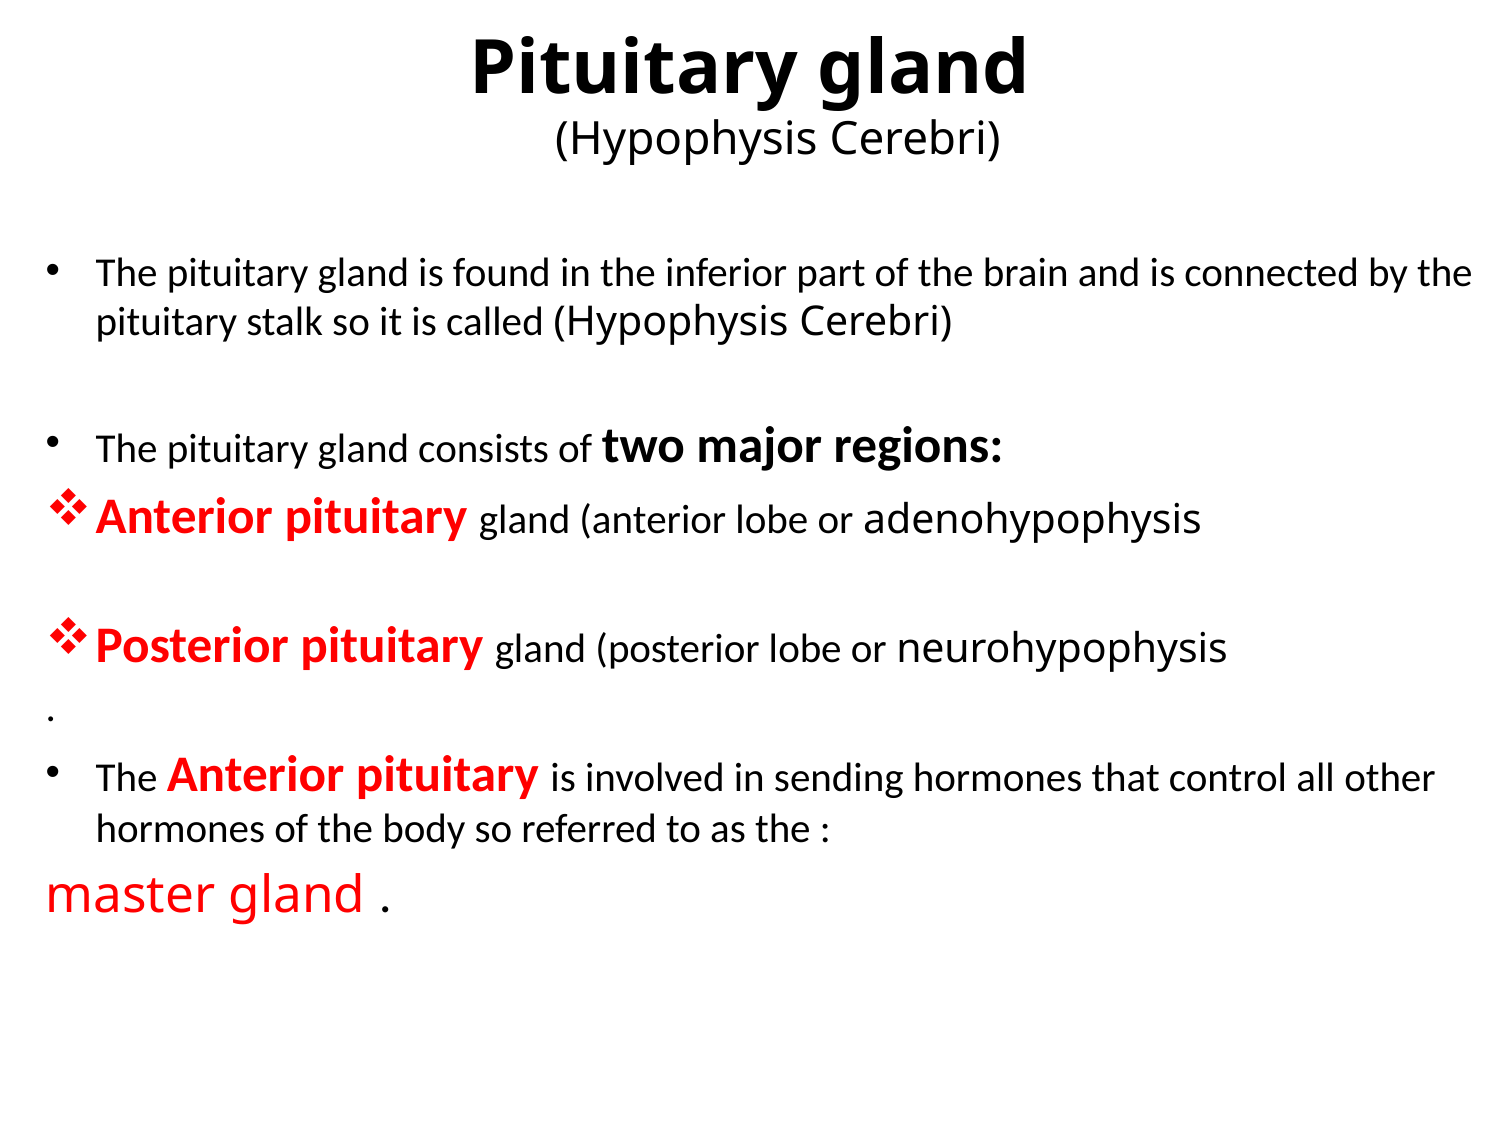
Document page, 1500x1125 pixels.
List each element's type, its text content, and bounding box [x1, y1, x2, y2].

title Pituitary gland (Hypophysis Cerebri) [75, 24, 1425, 213]
list The pituitary gland is found in the inferior part of the brain and is connected by the pituitary stalk so it is called (Hypophysis Cerebri) The pituitary gland consists of two major regions: Anterior pituitary gland (anterior lobe or adenohypophysis Posterior pituitary gland (posterior lobe or neurohypophysis . The Anterior pituitary is involved in sending hormones that control all other hormones of the body so referred to as the : master gland . [30, 237, 1500, 1088]
